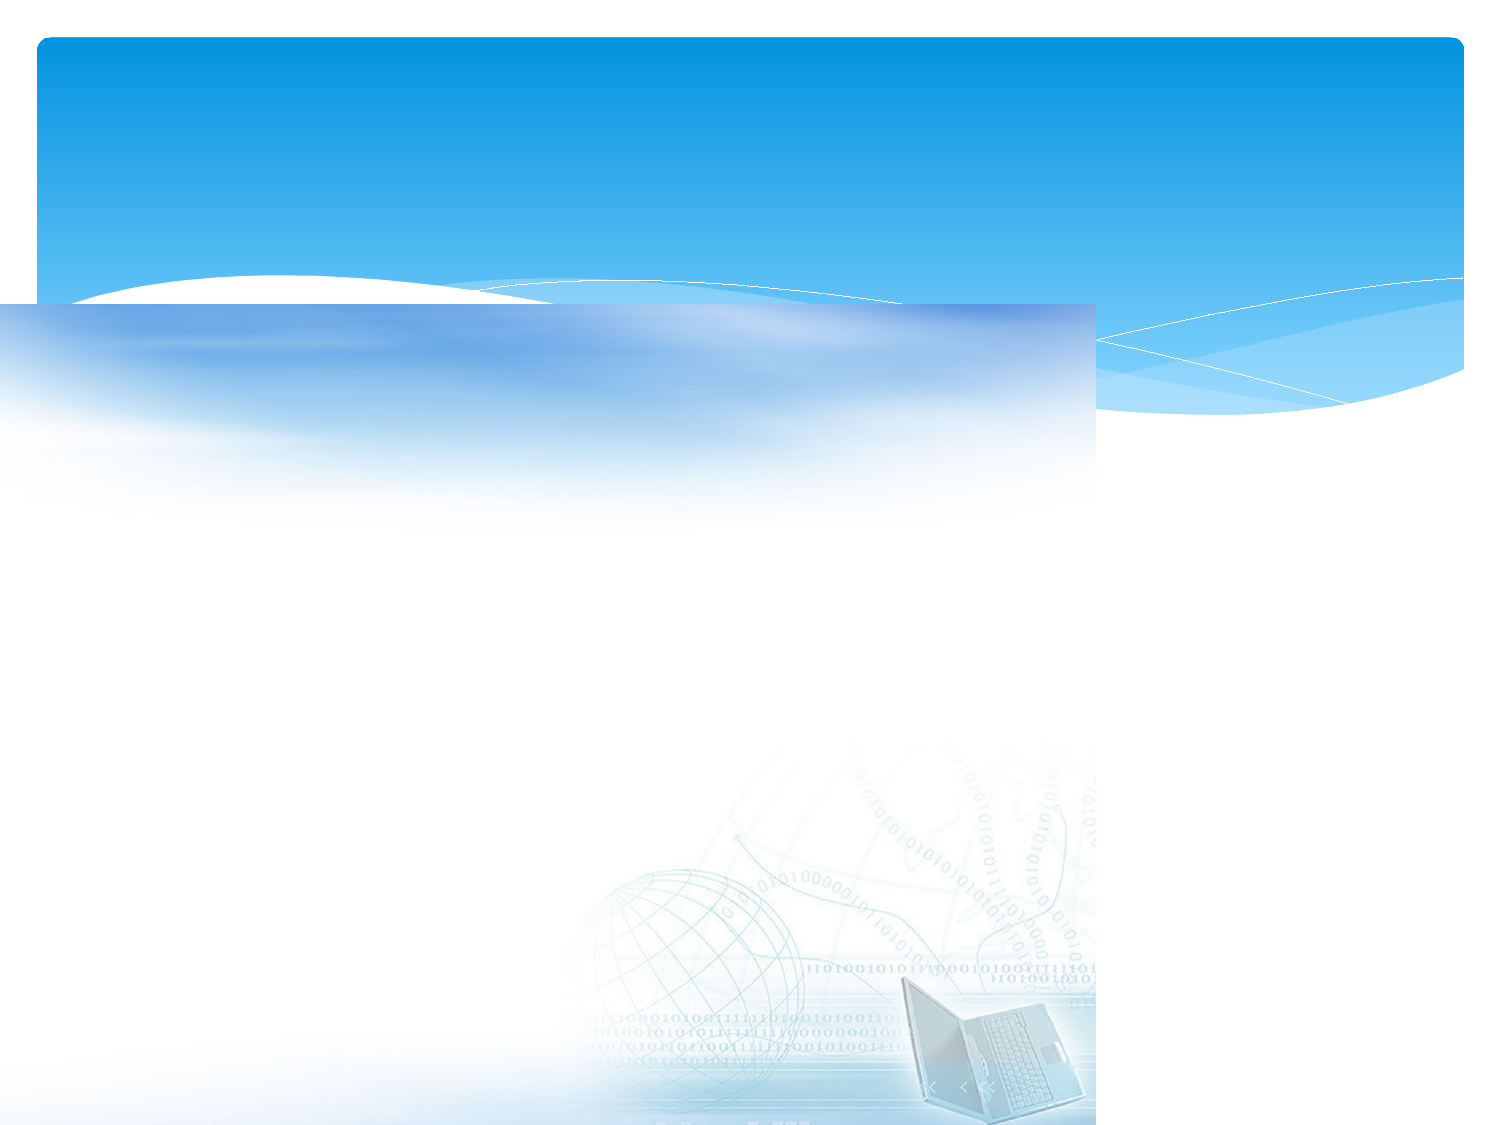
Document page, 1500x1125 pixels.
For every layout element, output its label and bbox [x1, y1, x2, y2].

list [0, 304, 1096, 1125]
